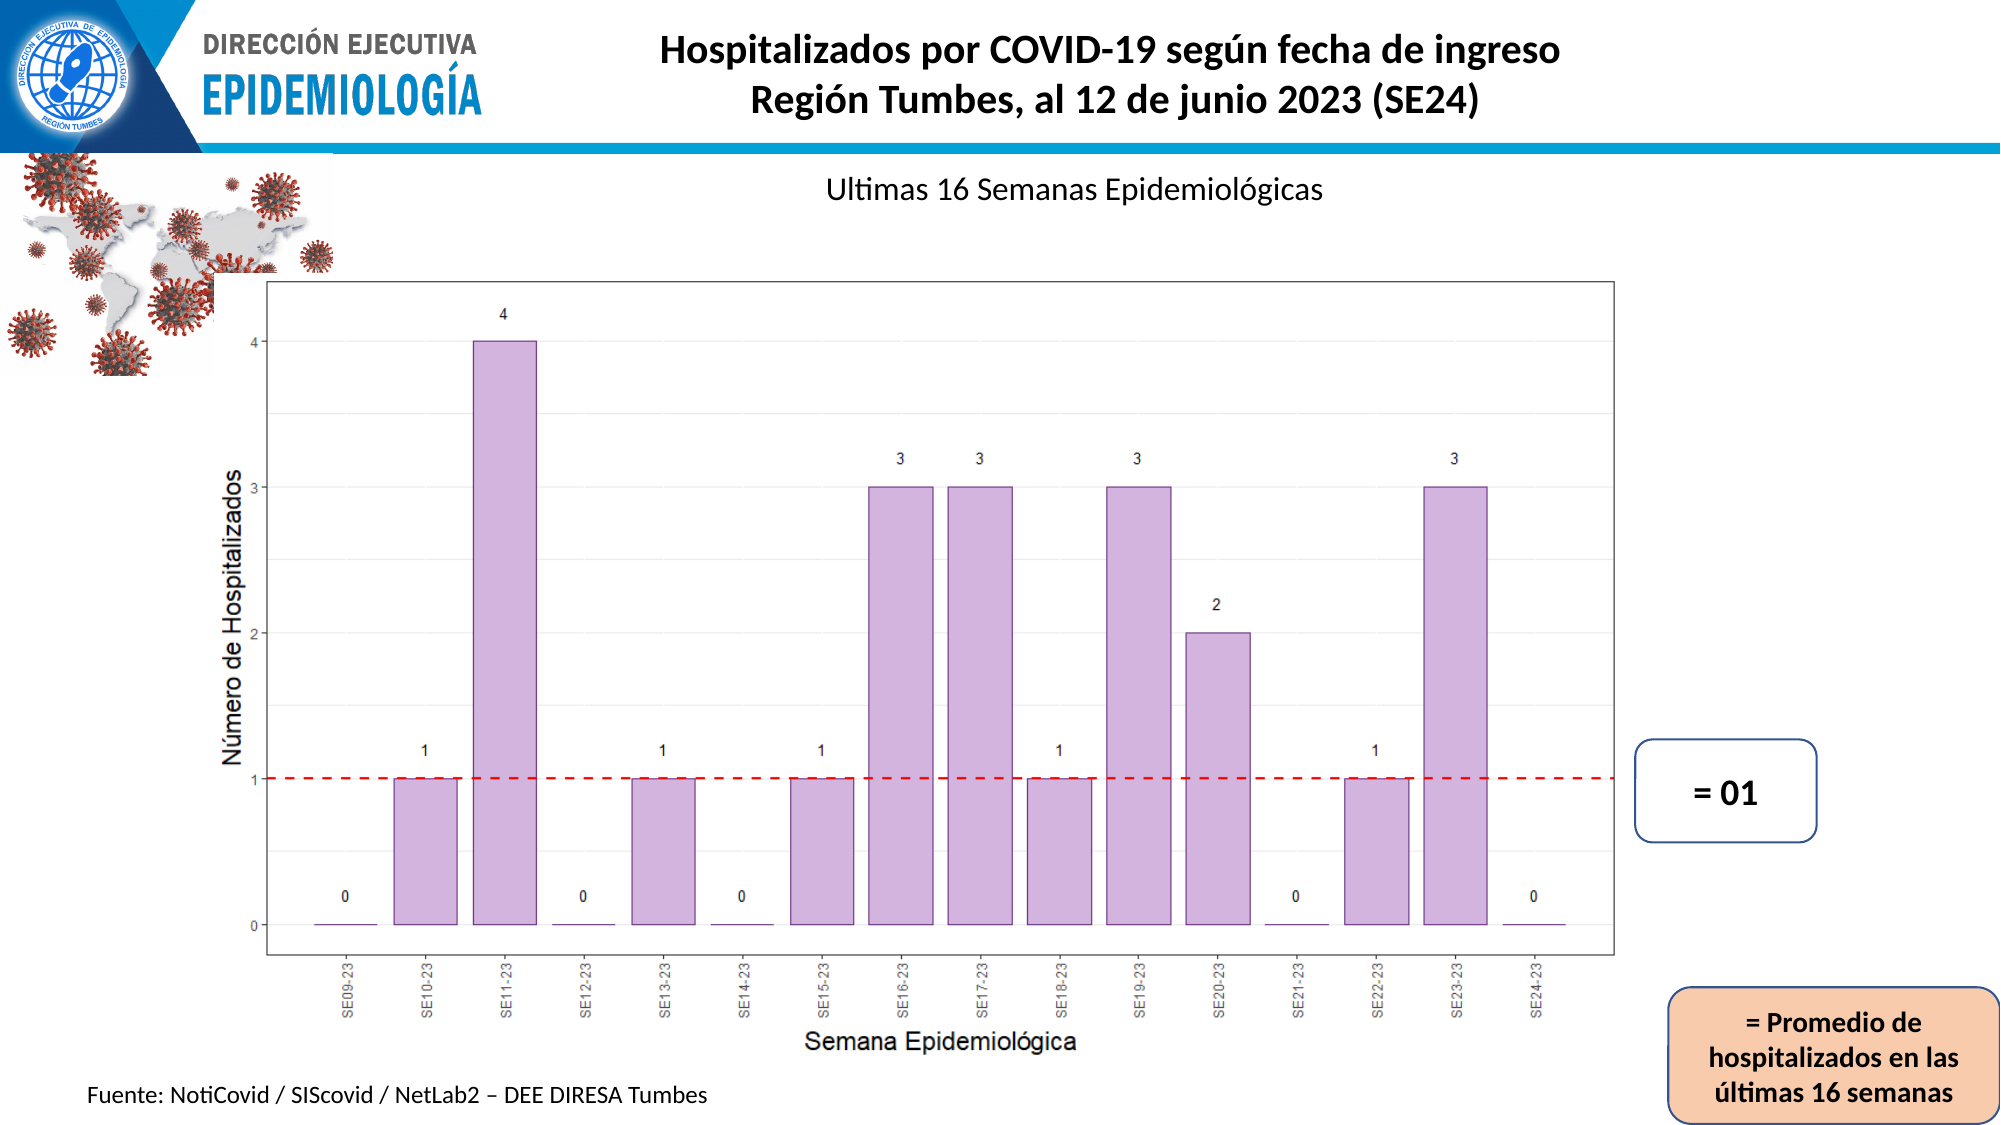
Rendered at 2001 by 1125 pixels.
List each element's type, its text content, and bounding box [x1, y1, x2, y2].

text_box Ultimas 16 Semanas Epidemiológicas [790, 159, 1360, 215]
picture [0, 0, 1623, 1056]
text_box Fuente: NotiCovid / SIScovid / NetLab2 – DEE DIRESA Tumbes [72, 1071, 1228, 1116]
text_box Hospitalizados por COVID-19 según fecha de ingreso Región Tumbes, al 12 de junio 2023 (SE24) [512, 14, 1710, 129]
text_box [333, 142, 2000, 155]
